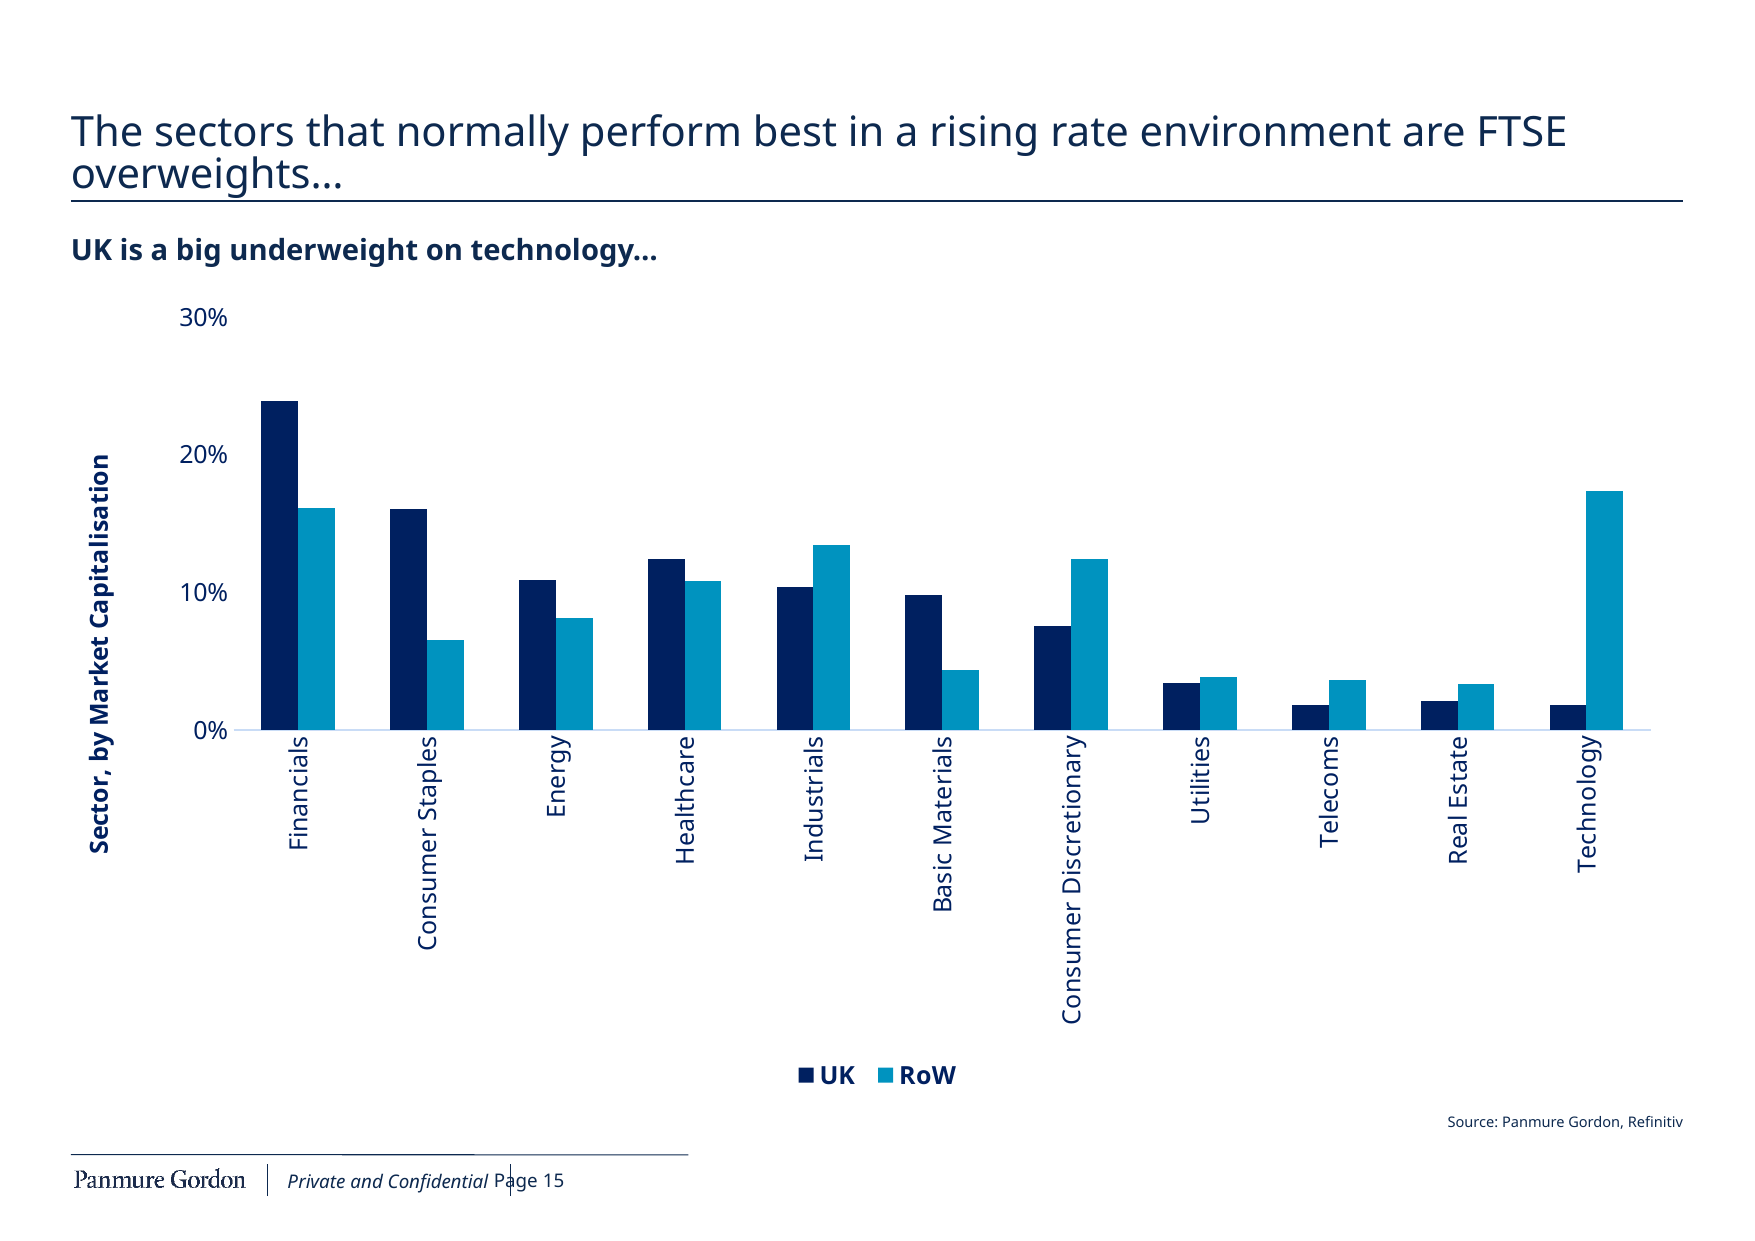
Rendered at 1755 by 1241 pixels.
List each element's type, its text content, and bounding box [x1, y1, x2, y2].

picture [74, 1168, 246, 1188]
title The sectors that normally perform best in a rising rate environment are FTSE overweights… [70, 112, 1684, 201]
list UK is a big underweight on technology… [70, 236, 1683, 266]
chart [70, 283, 1684, 1099]
list Source: Panmure Gordon, Refinitiv [70, 1105, 1683, 1131]
